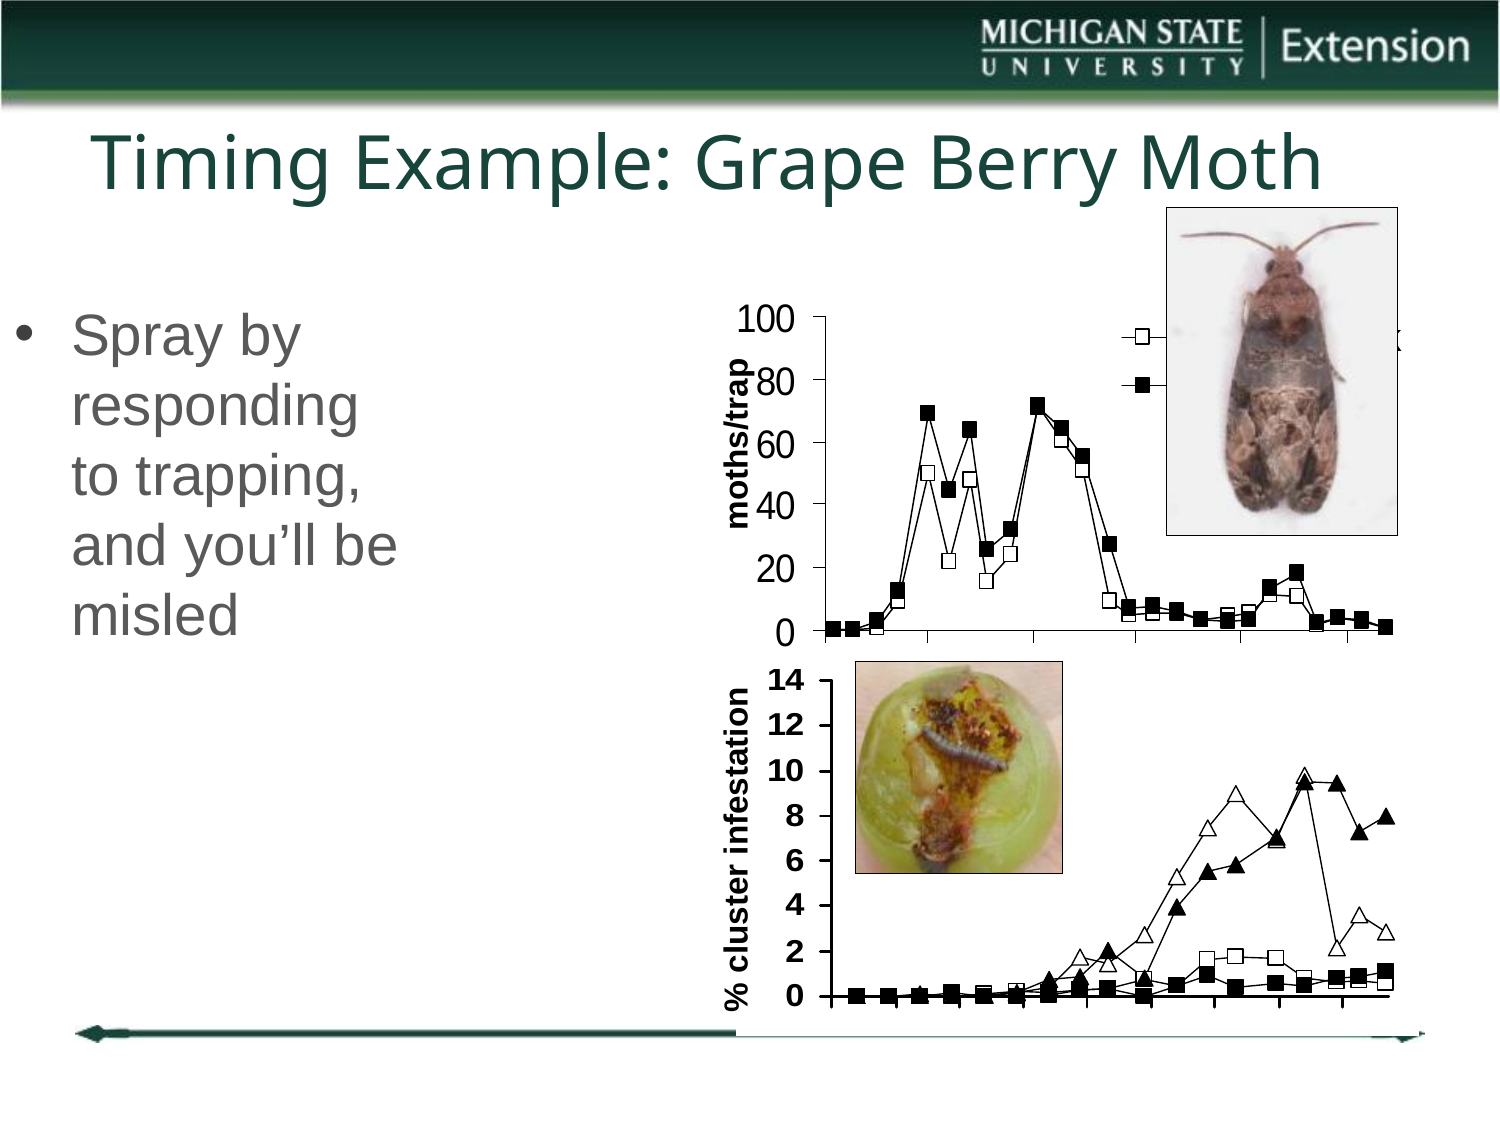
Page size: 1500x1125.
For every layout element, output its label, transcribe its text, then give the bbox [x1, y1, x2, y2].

list Spray by responding to trapping, and you’ll be misled [0, 290, 431, 1043]
picture [431, 207, 1430, 1043]
picture [0, 0, 1500, 113]
title Timing Example: Grape Berry Moth [75, 106, 1425, 251]
text_box % cluster infestation moths/trap [706, 188, 762, 1027]
